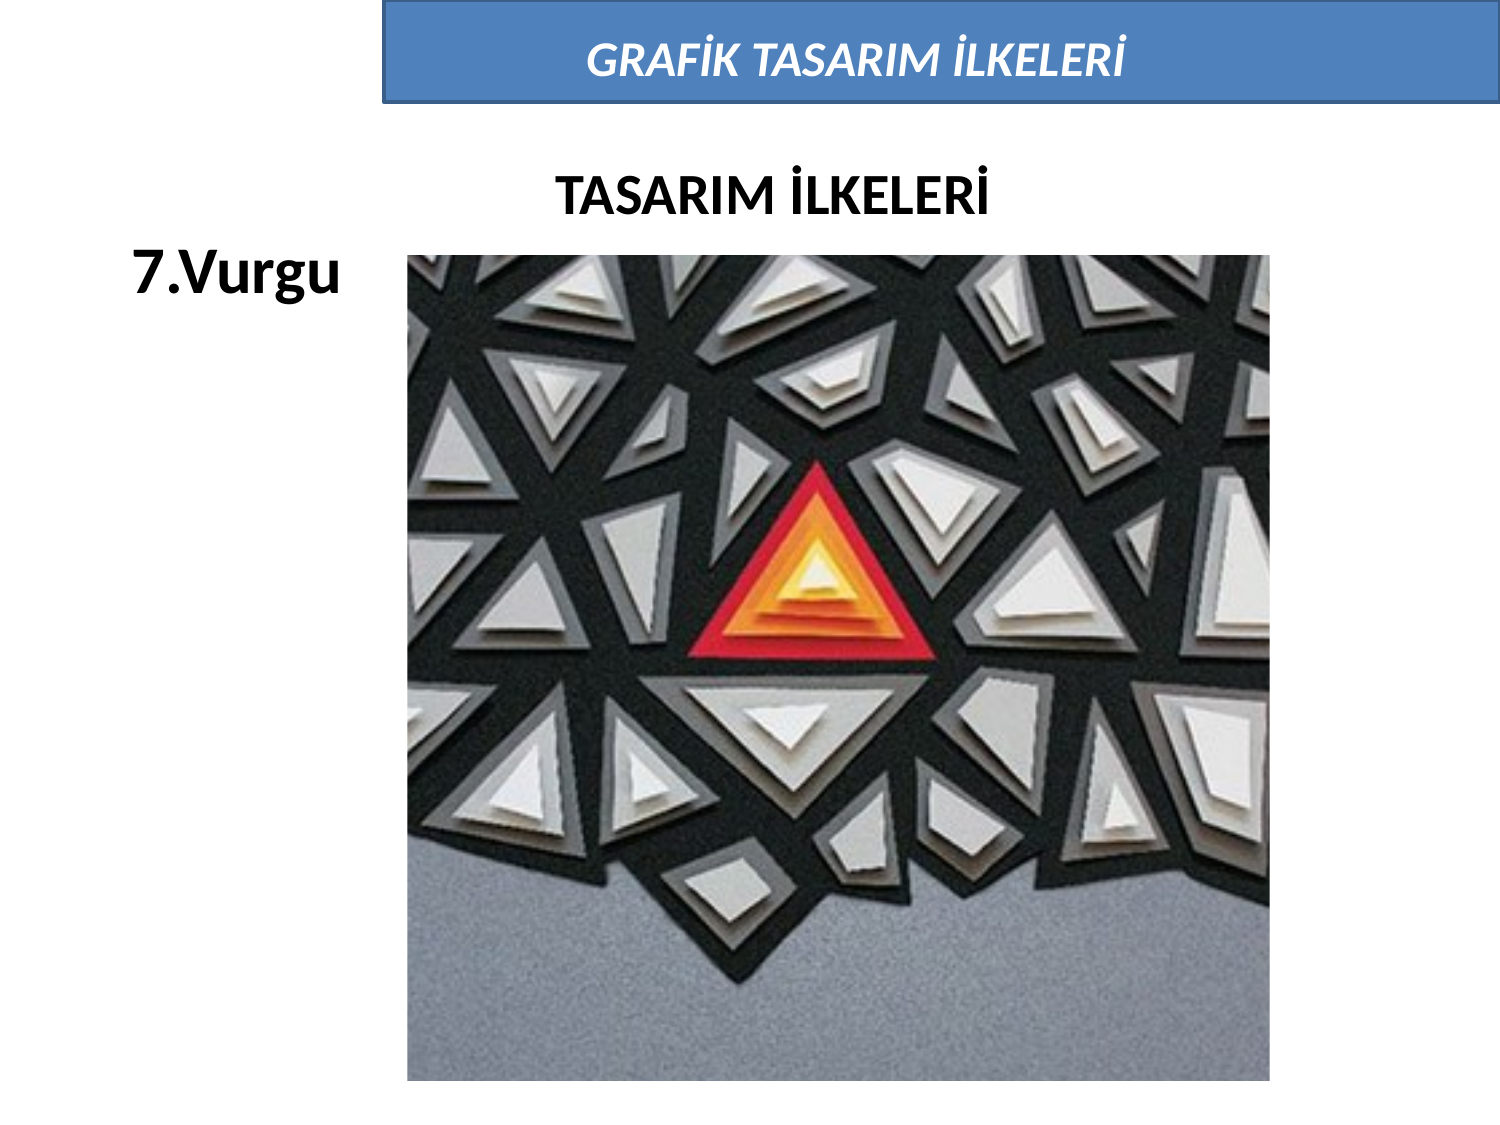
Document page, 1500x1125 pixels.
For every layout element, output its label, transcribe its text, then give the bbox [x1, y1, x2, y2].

text_box TASARIM İLKELERİ [88, 149, 1459, 234]
text_box 7.Vurgu [123, 219, 1447, 315]
picture [407, 255, 1270, 1081]
text_box [383, 0, 1500, 102]
text_box GRAFİK TASARIM İLKELERİ [383, 19, 1329, 94]
